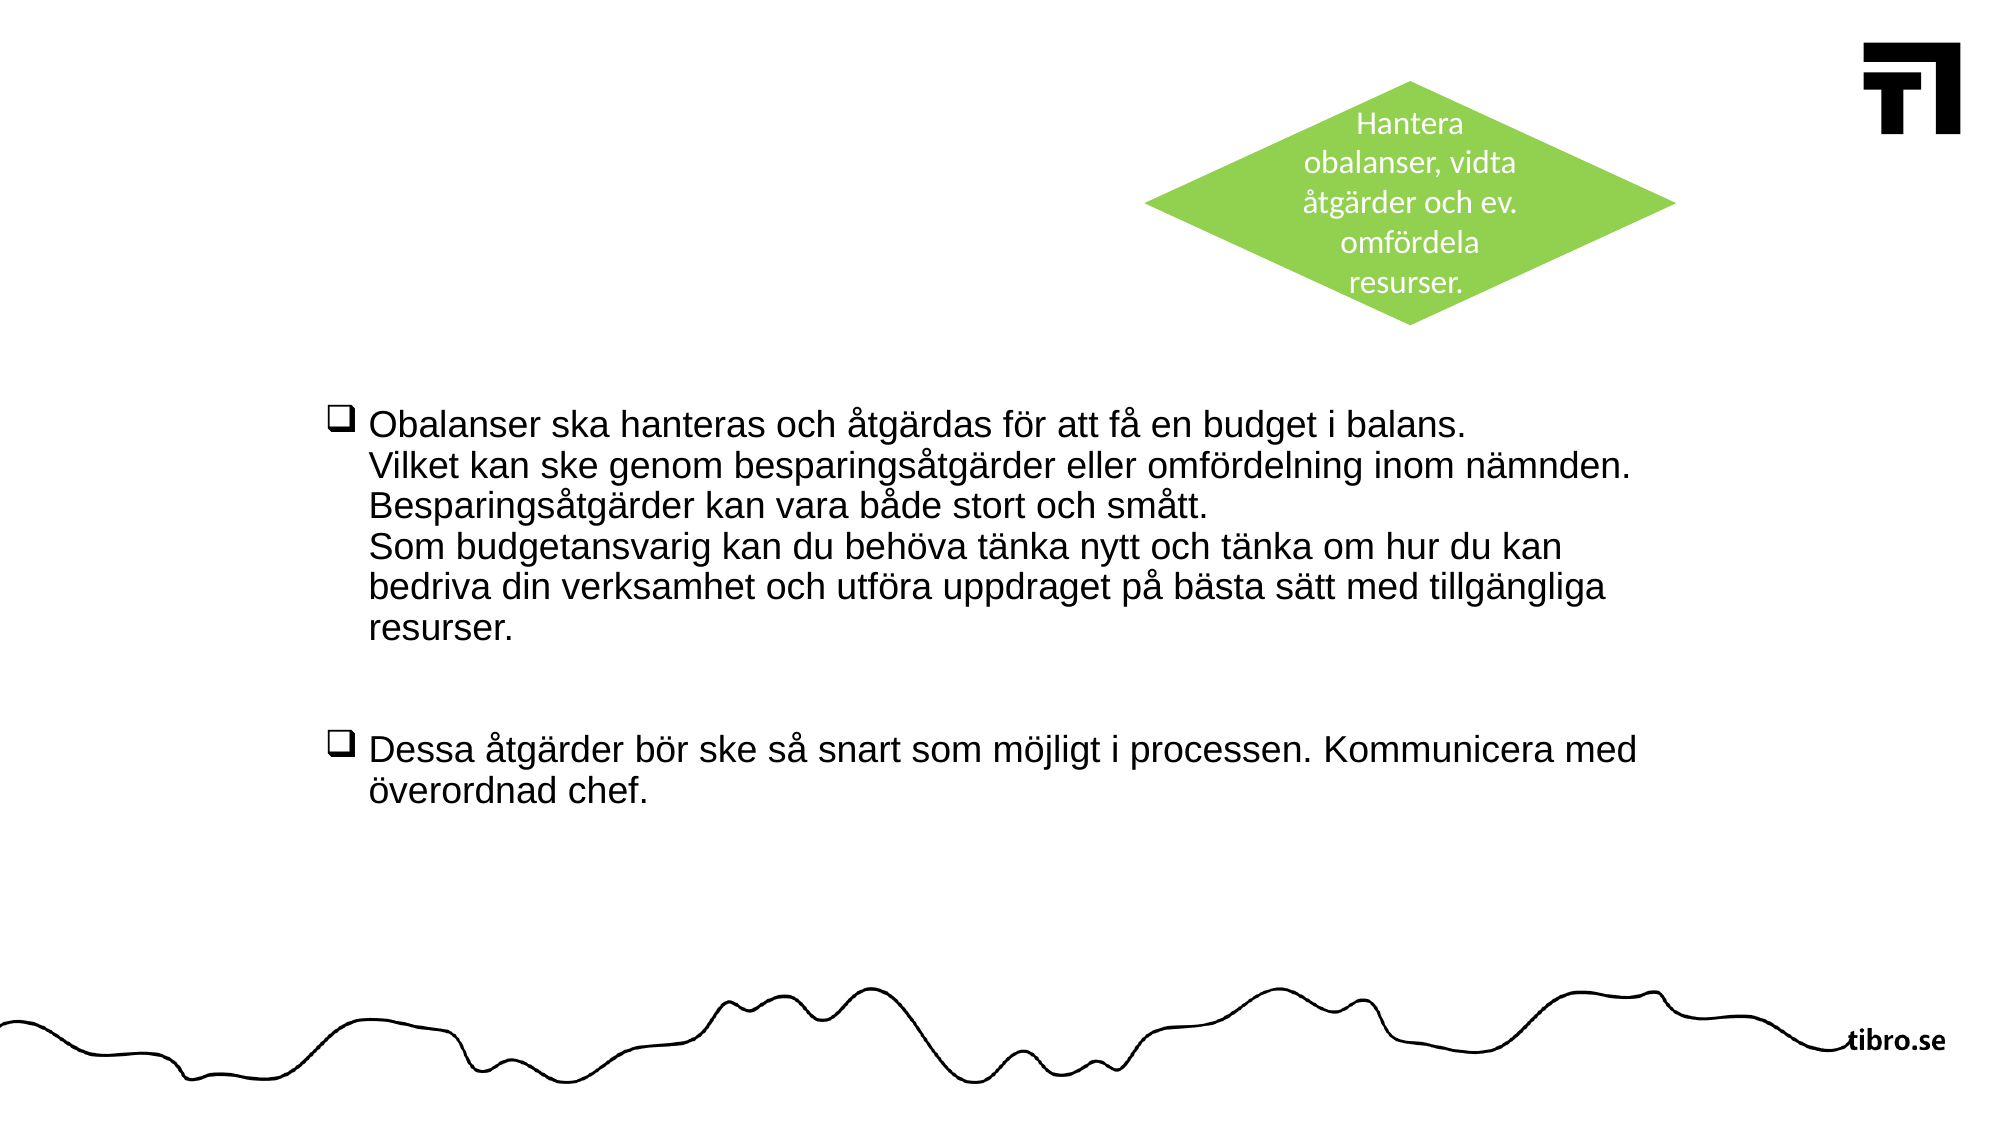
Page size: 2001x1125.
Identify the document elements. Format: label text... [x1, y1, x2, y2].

list Obalanser ska hanteras och åtgärdas för att få en budget i balans. Vilket kan ske genom besparingsåtgärder eller omfördelning inom nämnden. Besparingsåtgärder kan vara både stort och smått. Som budgetansvarig kan du behöva tänka nytt och tänka om hur du kan bedriva din verksamhet och utföra uppdraget på bästa sätt med tillgängliga resurser. Dessa åtgärder bör ske så snart som möjligt i processen. Kommunicera med överordnad chef. [324, 324, 1675, 995]
picture [0, 987, 1945, 1084]
text_box Hantera obalanser, vidta åtgärder och ev. omfördela resurser. [1144, 81, 1677, 326]
